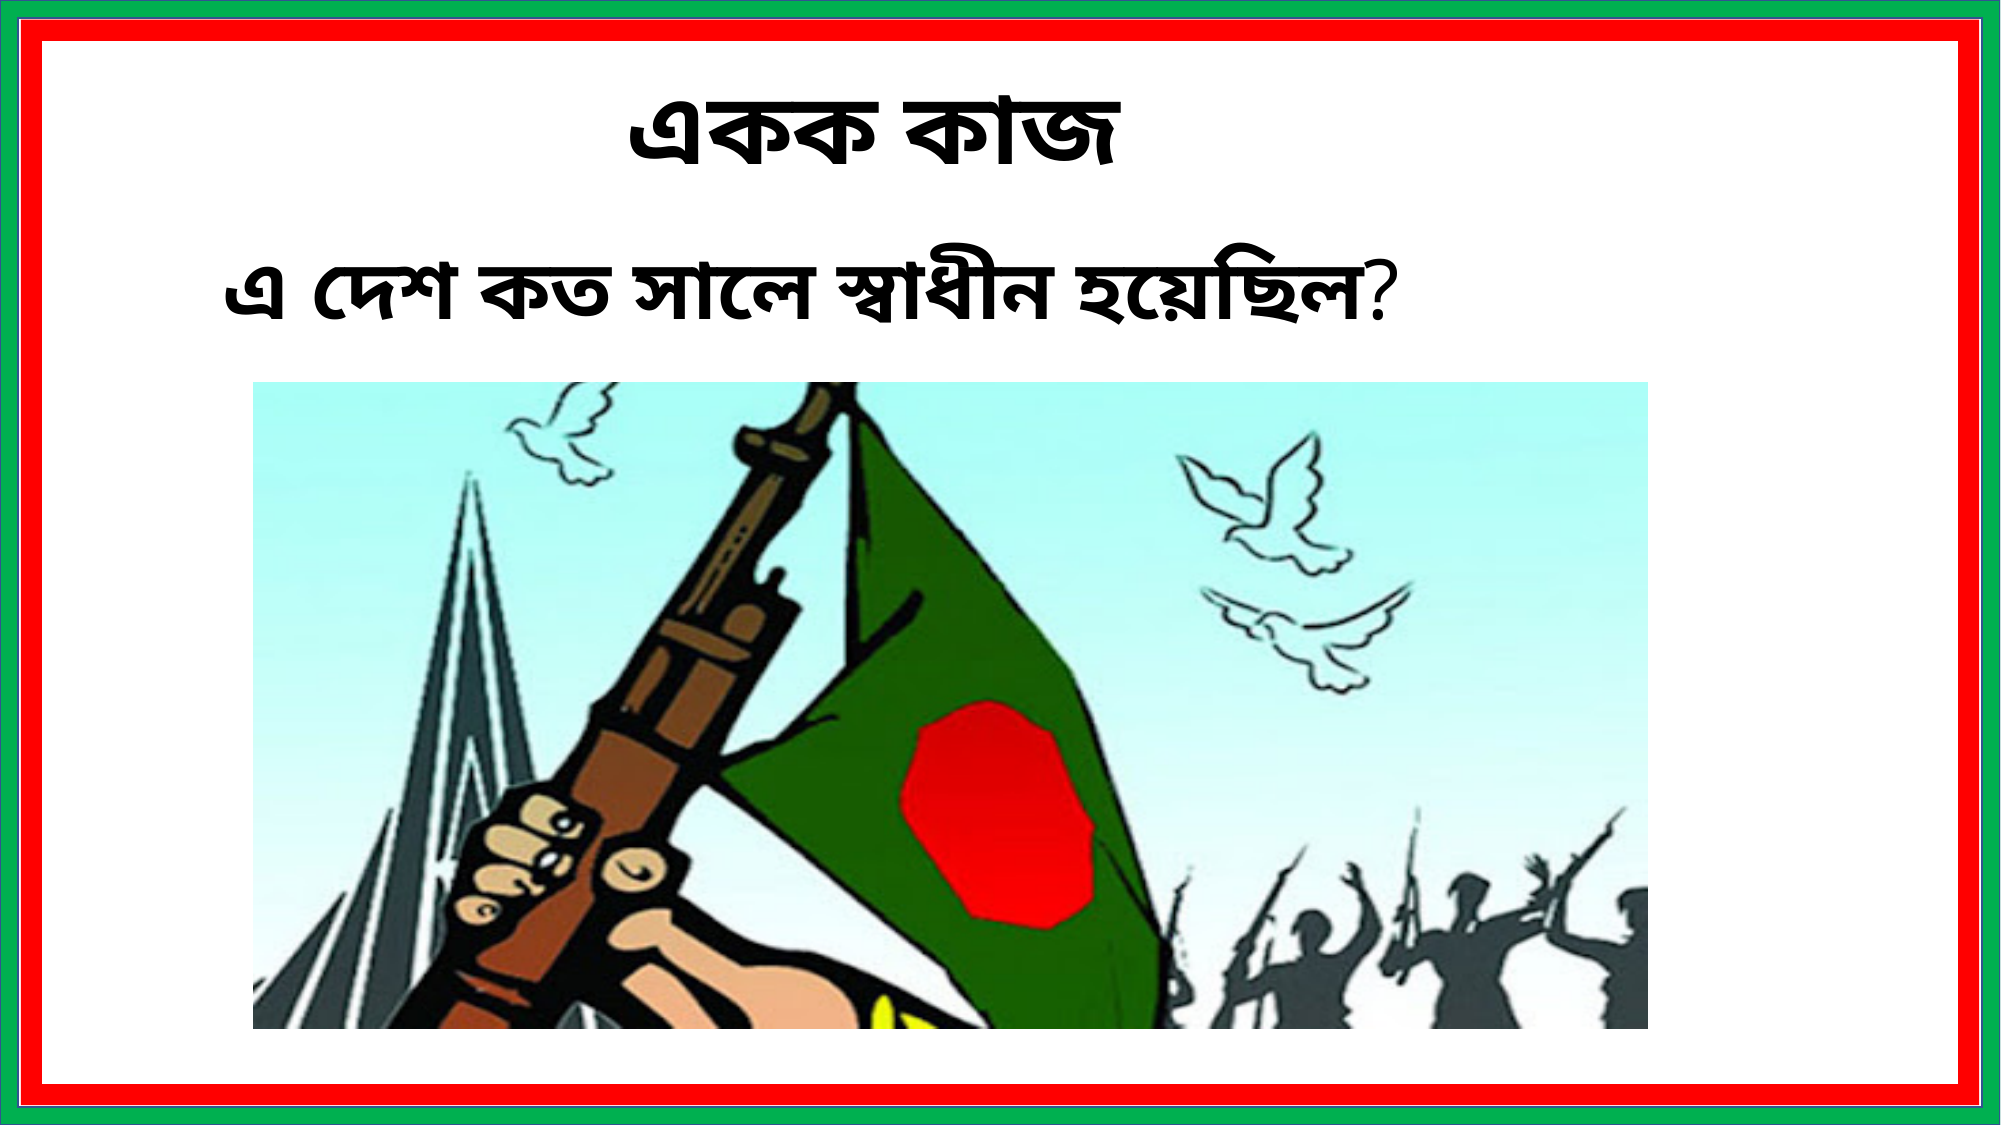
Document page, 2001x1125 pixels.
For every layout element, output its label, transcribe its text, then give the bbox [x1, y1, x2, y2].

text_box এ দেশ কত সালে স্বাধীন হয়েছিল? [209, 229, 1528, 344]
text_box একক কাজ [612, 57, 1212, 192]
picture [253, 382, 1648, 1029]
